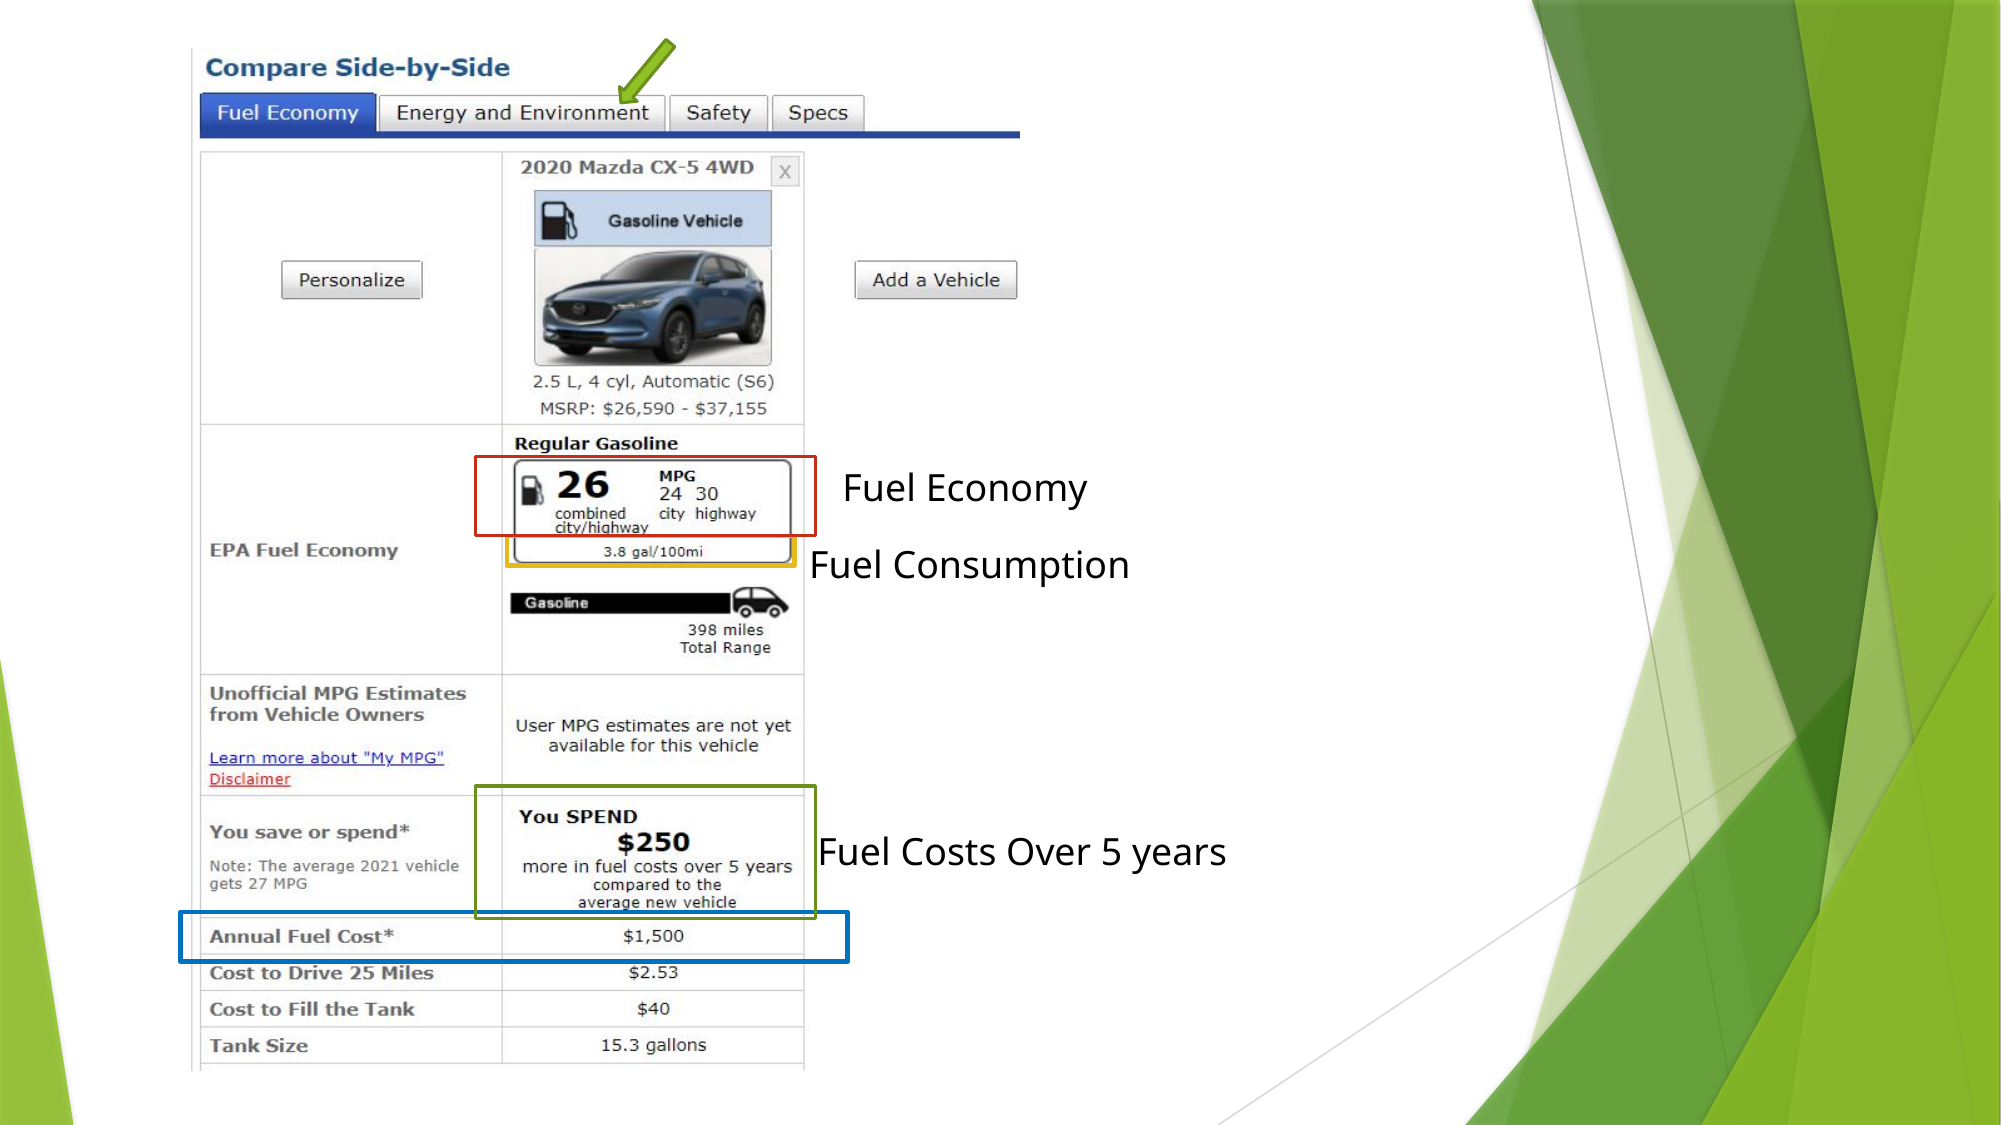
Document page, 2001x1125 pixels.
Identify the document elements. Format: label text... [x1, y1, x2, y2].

text_box Fuel Economy [1025, 456, 1111, 517]
text_box [657, 38, 676, 47]
picture [180, 47, 1020, 1072]
text_box Fuel Consumption [1025, 533, 1277, 594]
text_box Fuel Costs Over 5 years [1025, 820, 1306, 881]
